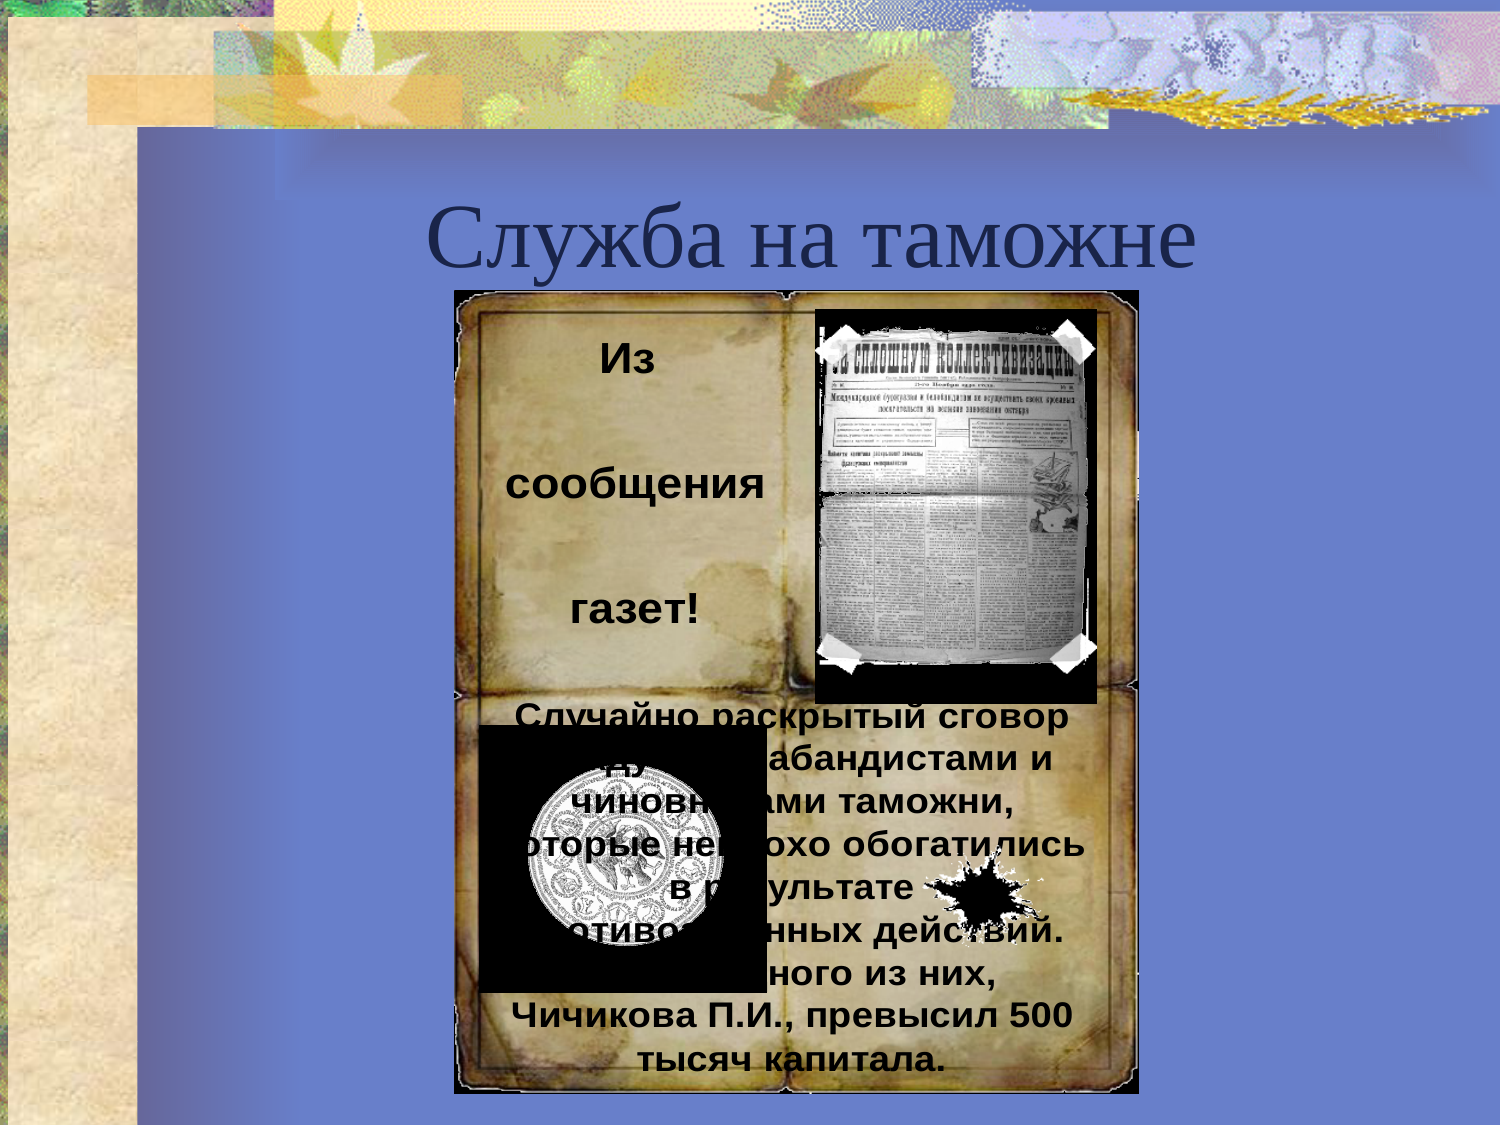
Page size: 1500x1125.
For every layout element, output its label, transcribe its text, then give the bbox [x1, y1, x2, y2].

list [454, 290, 1140, 1095]
picture [0, 0, 1500, 1125]
title Служба на таможне [174, 137, 1450, 325]
